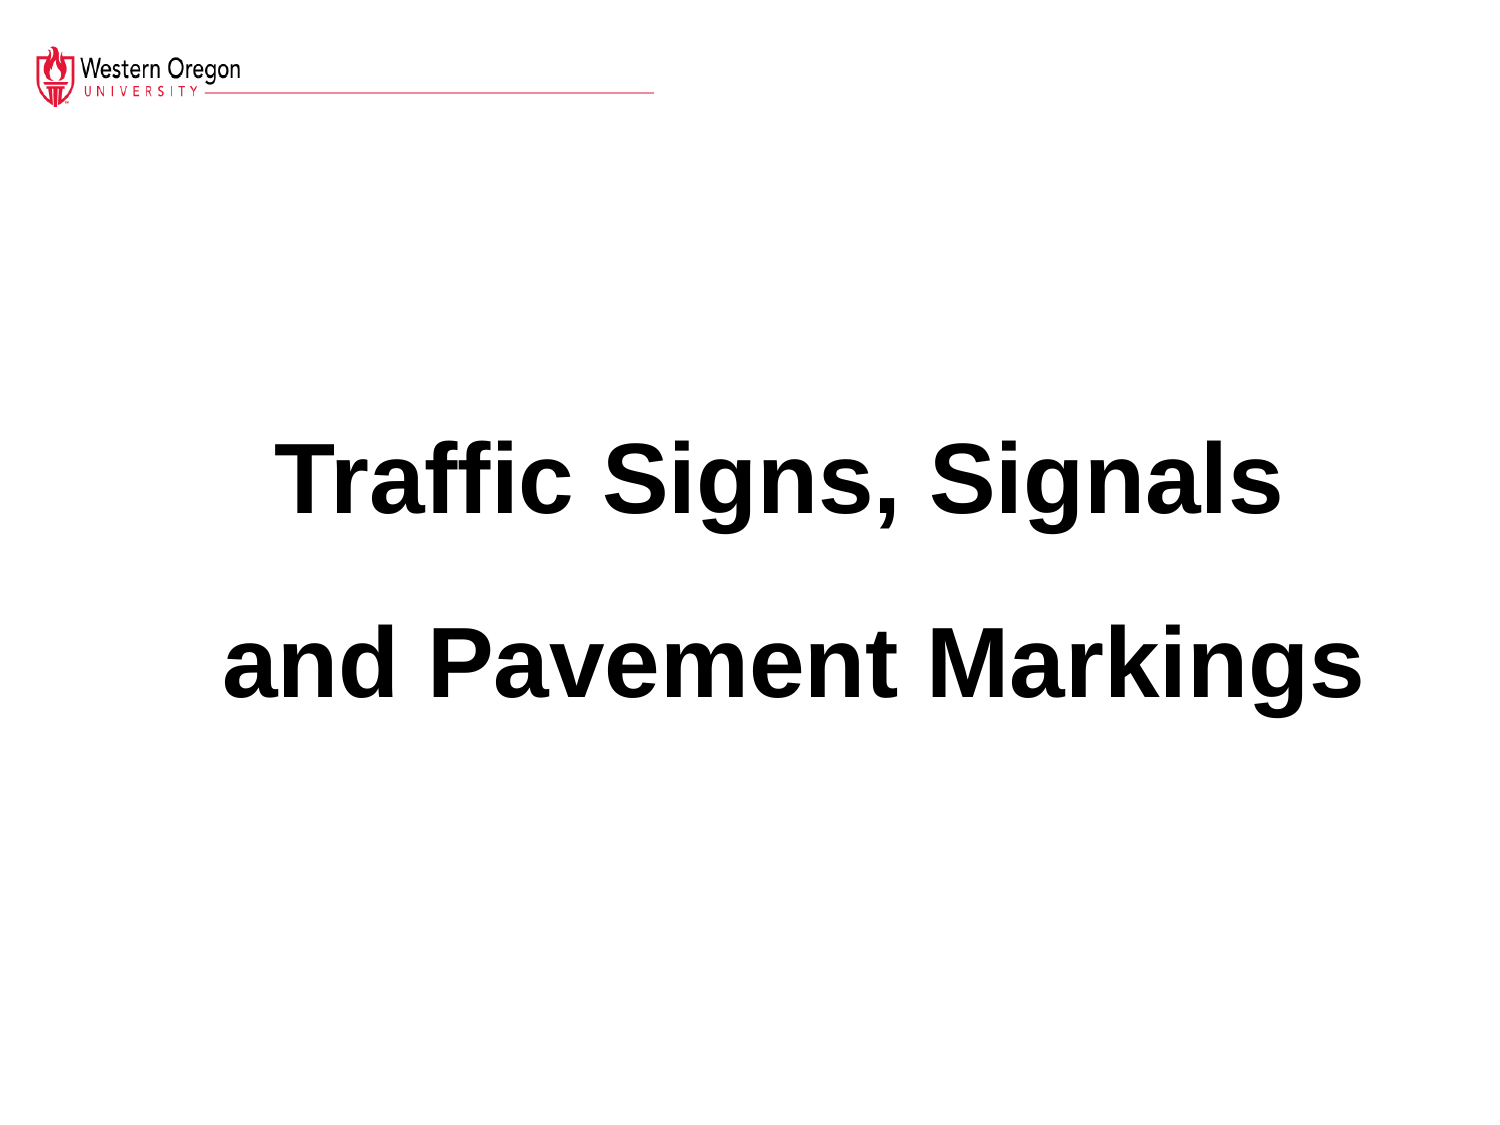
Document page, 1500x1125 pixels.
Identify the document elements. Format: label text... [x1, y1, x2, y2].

title Traffic Signs, Signals and Pavement Markings [200, 262, 1388, 725]
picture [36, 46, 654, 107]
